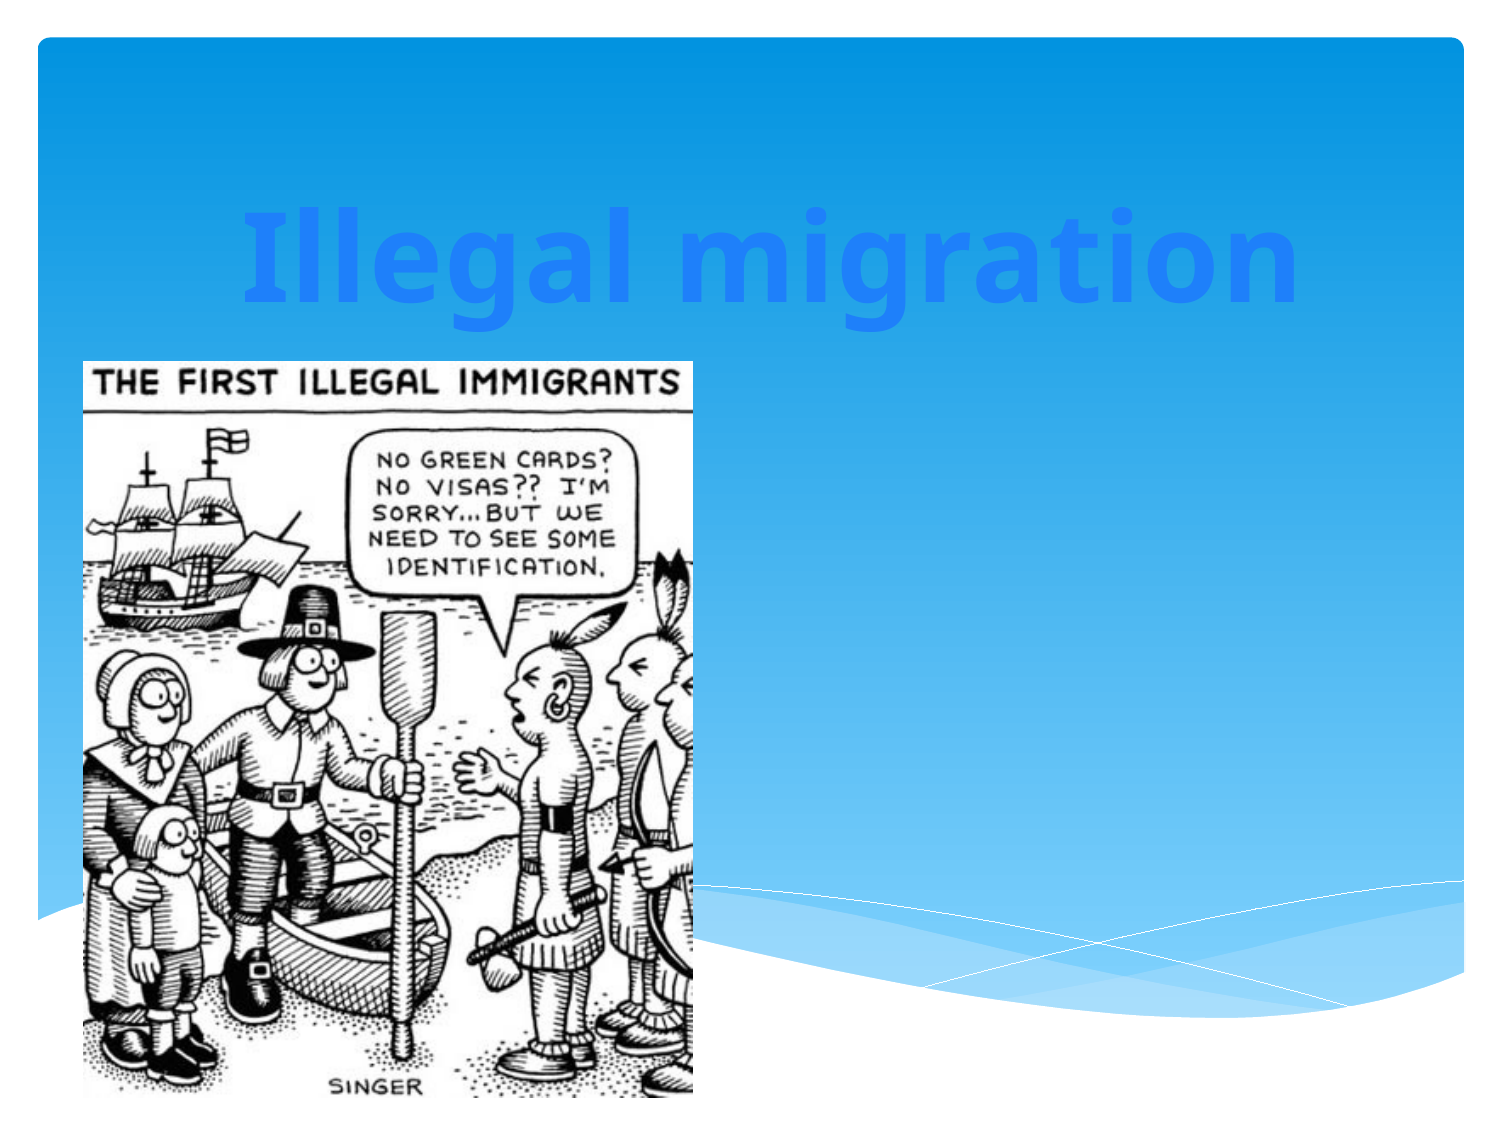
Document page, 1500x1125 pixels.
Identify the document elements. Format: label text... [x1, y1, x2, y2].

picture [83, 361, 693, 1098]
title Illegal migration [135, 42, 1411, 335]
